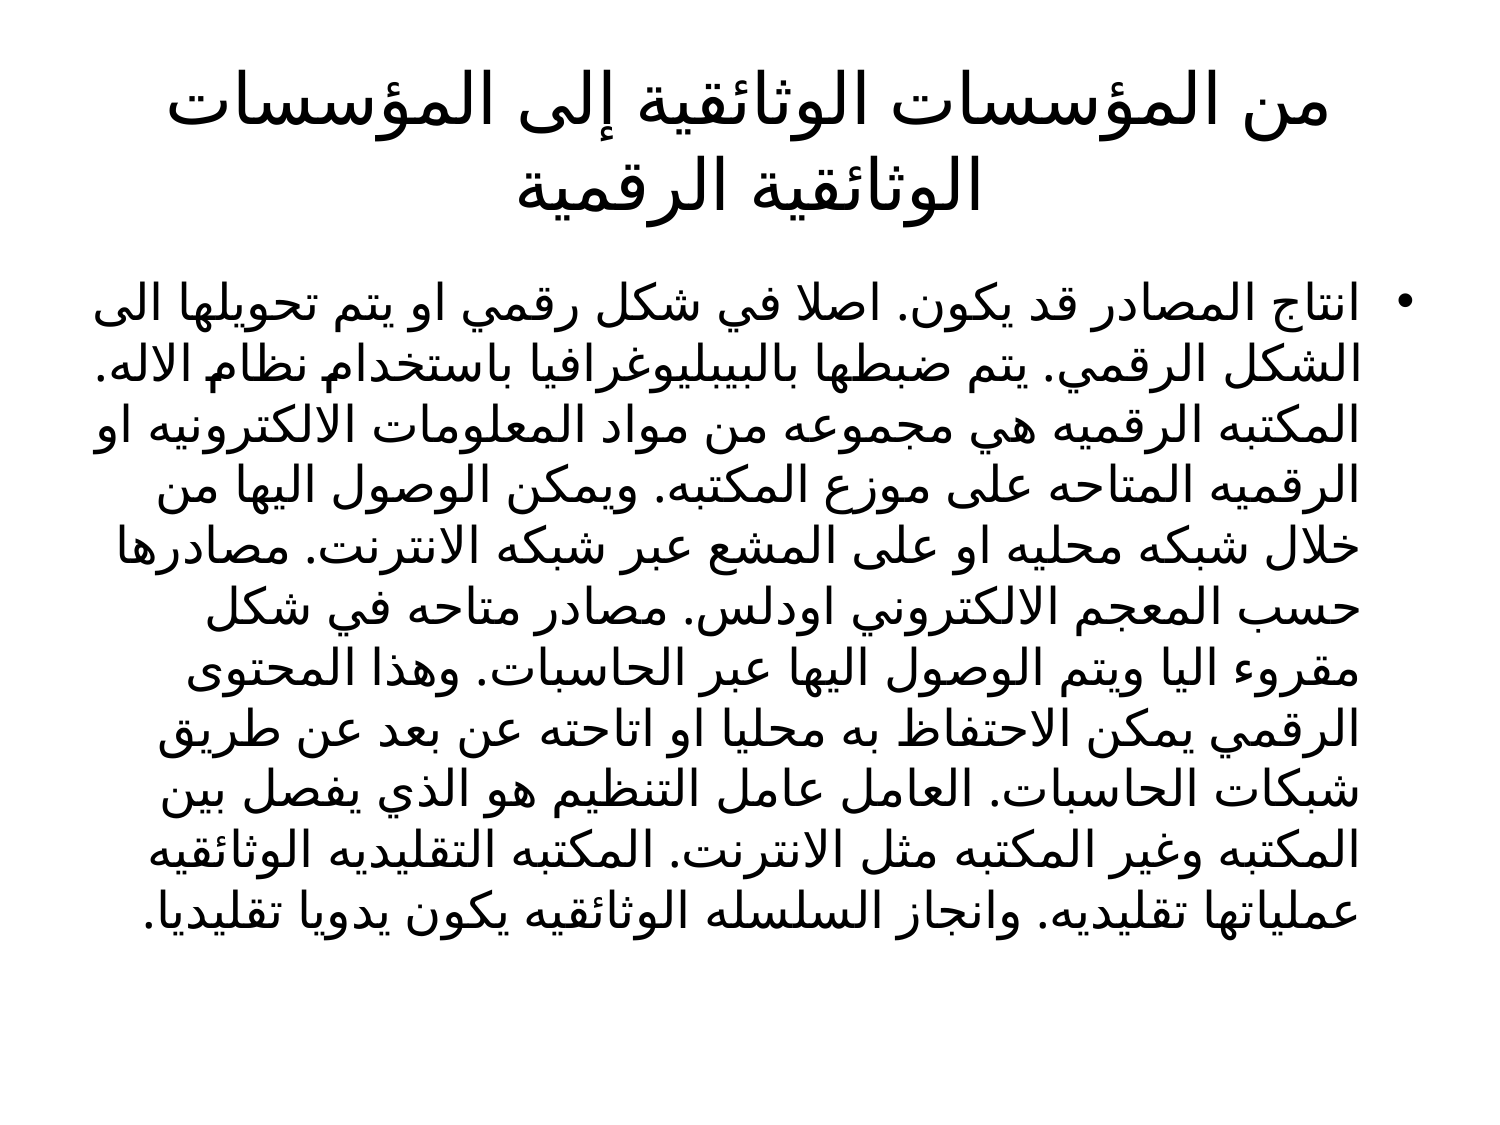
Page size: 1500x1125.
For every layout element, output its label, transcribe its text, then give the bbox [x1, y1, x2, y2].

list انتاج المصادر قد يكون. اصلا في شكل رقمي او يتم تحويلها الى الشكل الرقمي. يتم ضبطها بالبيبليوغرافيا باستخدام نظام الاله. المكتبه الرقميه هي مجموعه من مواد المعلومات الالكترونيه او الرقميه المتاحه على موزع المكتبه. ويمكن الوصول اليها من خلال شبكه محليه او على المشع عبر شبكه الانترنت. مصادرها حسب المعجم الالكتروني اودلس. مصادر متاحه في شكل مقروء اليا ويتم الوصول اليها عبر الحاسبات. وهذا المحتوى الرقمي يمكن الاحتفاظ به محليا او اتاحته عن بعد عن طريق شبكات الحاسبات. العامل عامل التنظيم هو الذي يفصل بين المكتبه وغير المكتبه مثل الانترنت. المكتبه التقليديه الوثائقيه عملياتها تقليديه. وانجاز السلسله الوثائقيه يكون يدويا تقليديا. [75, 262, 1425, 1005]
title من المؤسسات الوثائقية إلى المؤسسات الوثائقية الرقمية [75, 45, 1425, 233]
